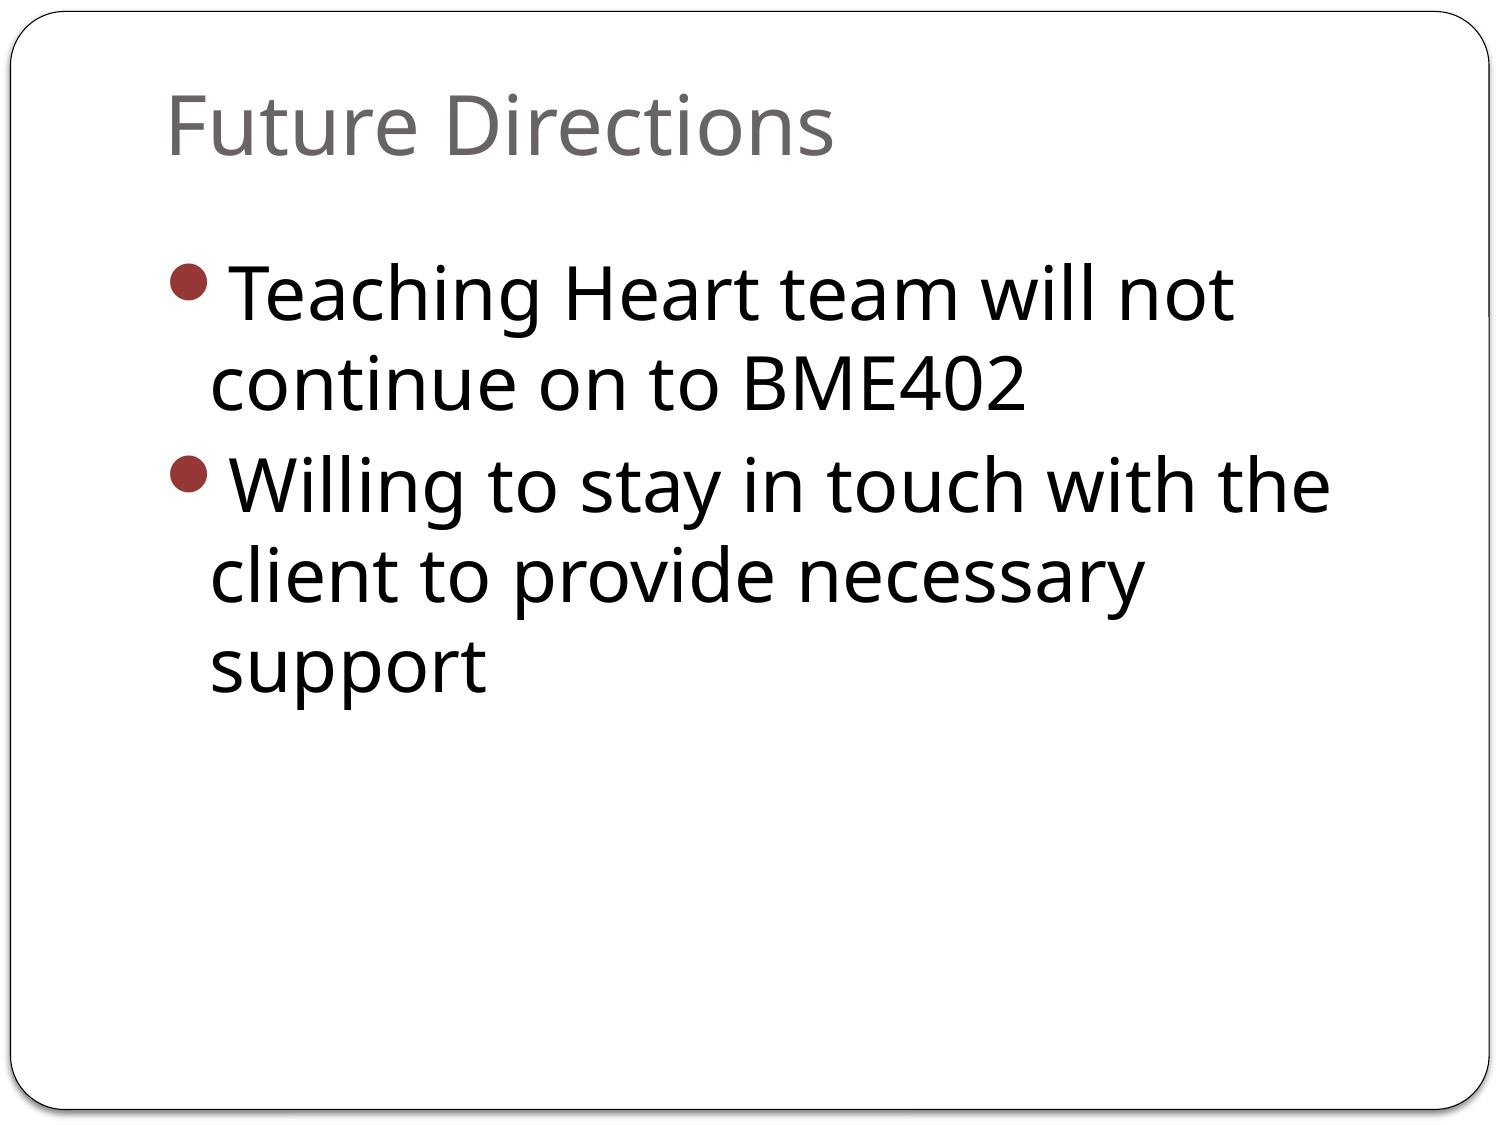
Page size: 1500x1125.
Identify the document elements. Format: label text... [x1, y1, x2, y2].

title Future Directions [150, 0, 1425, 188]
list Teaching Heart team will not continue on to BME402 Willing to stay in touch with the client to provide necessary support [150, 237, 1425, 988]
